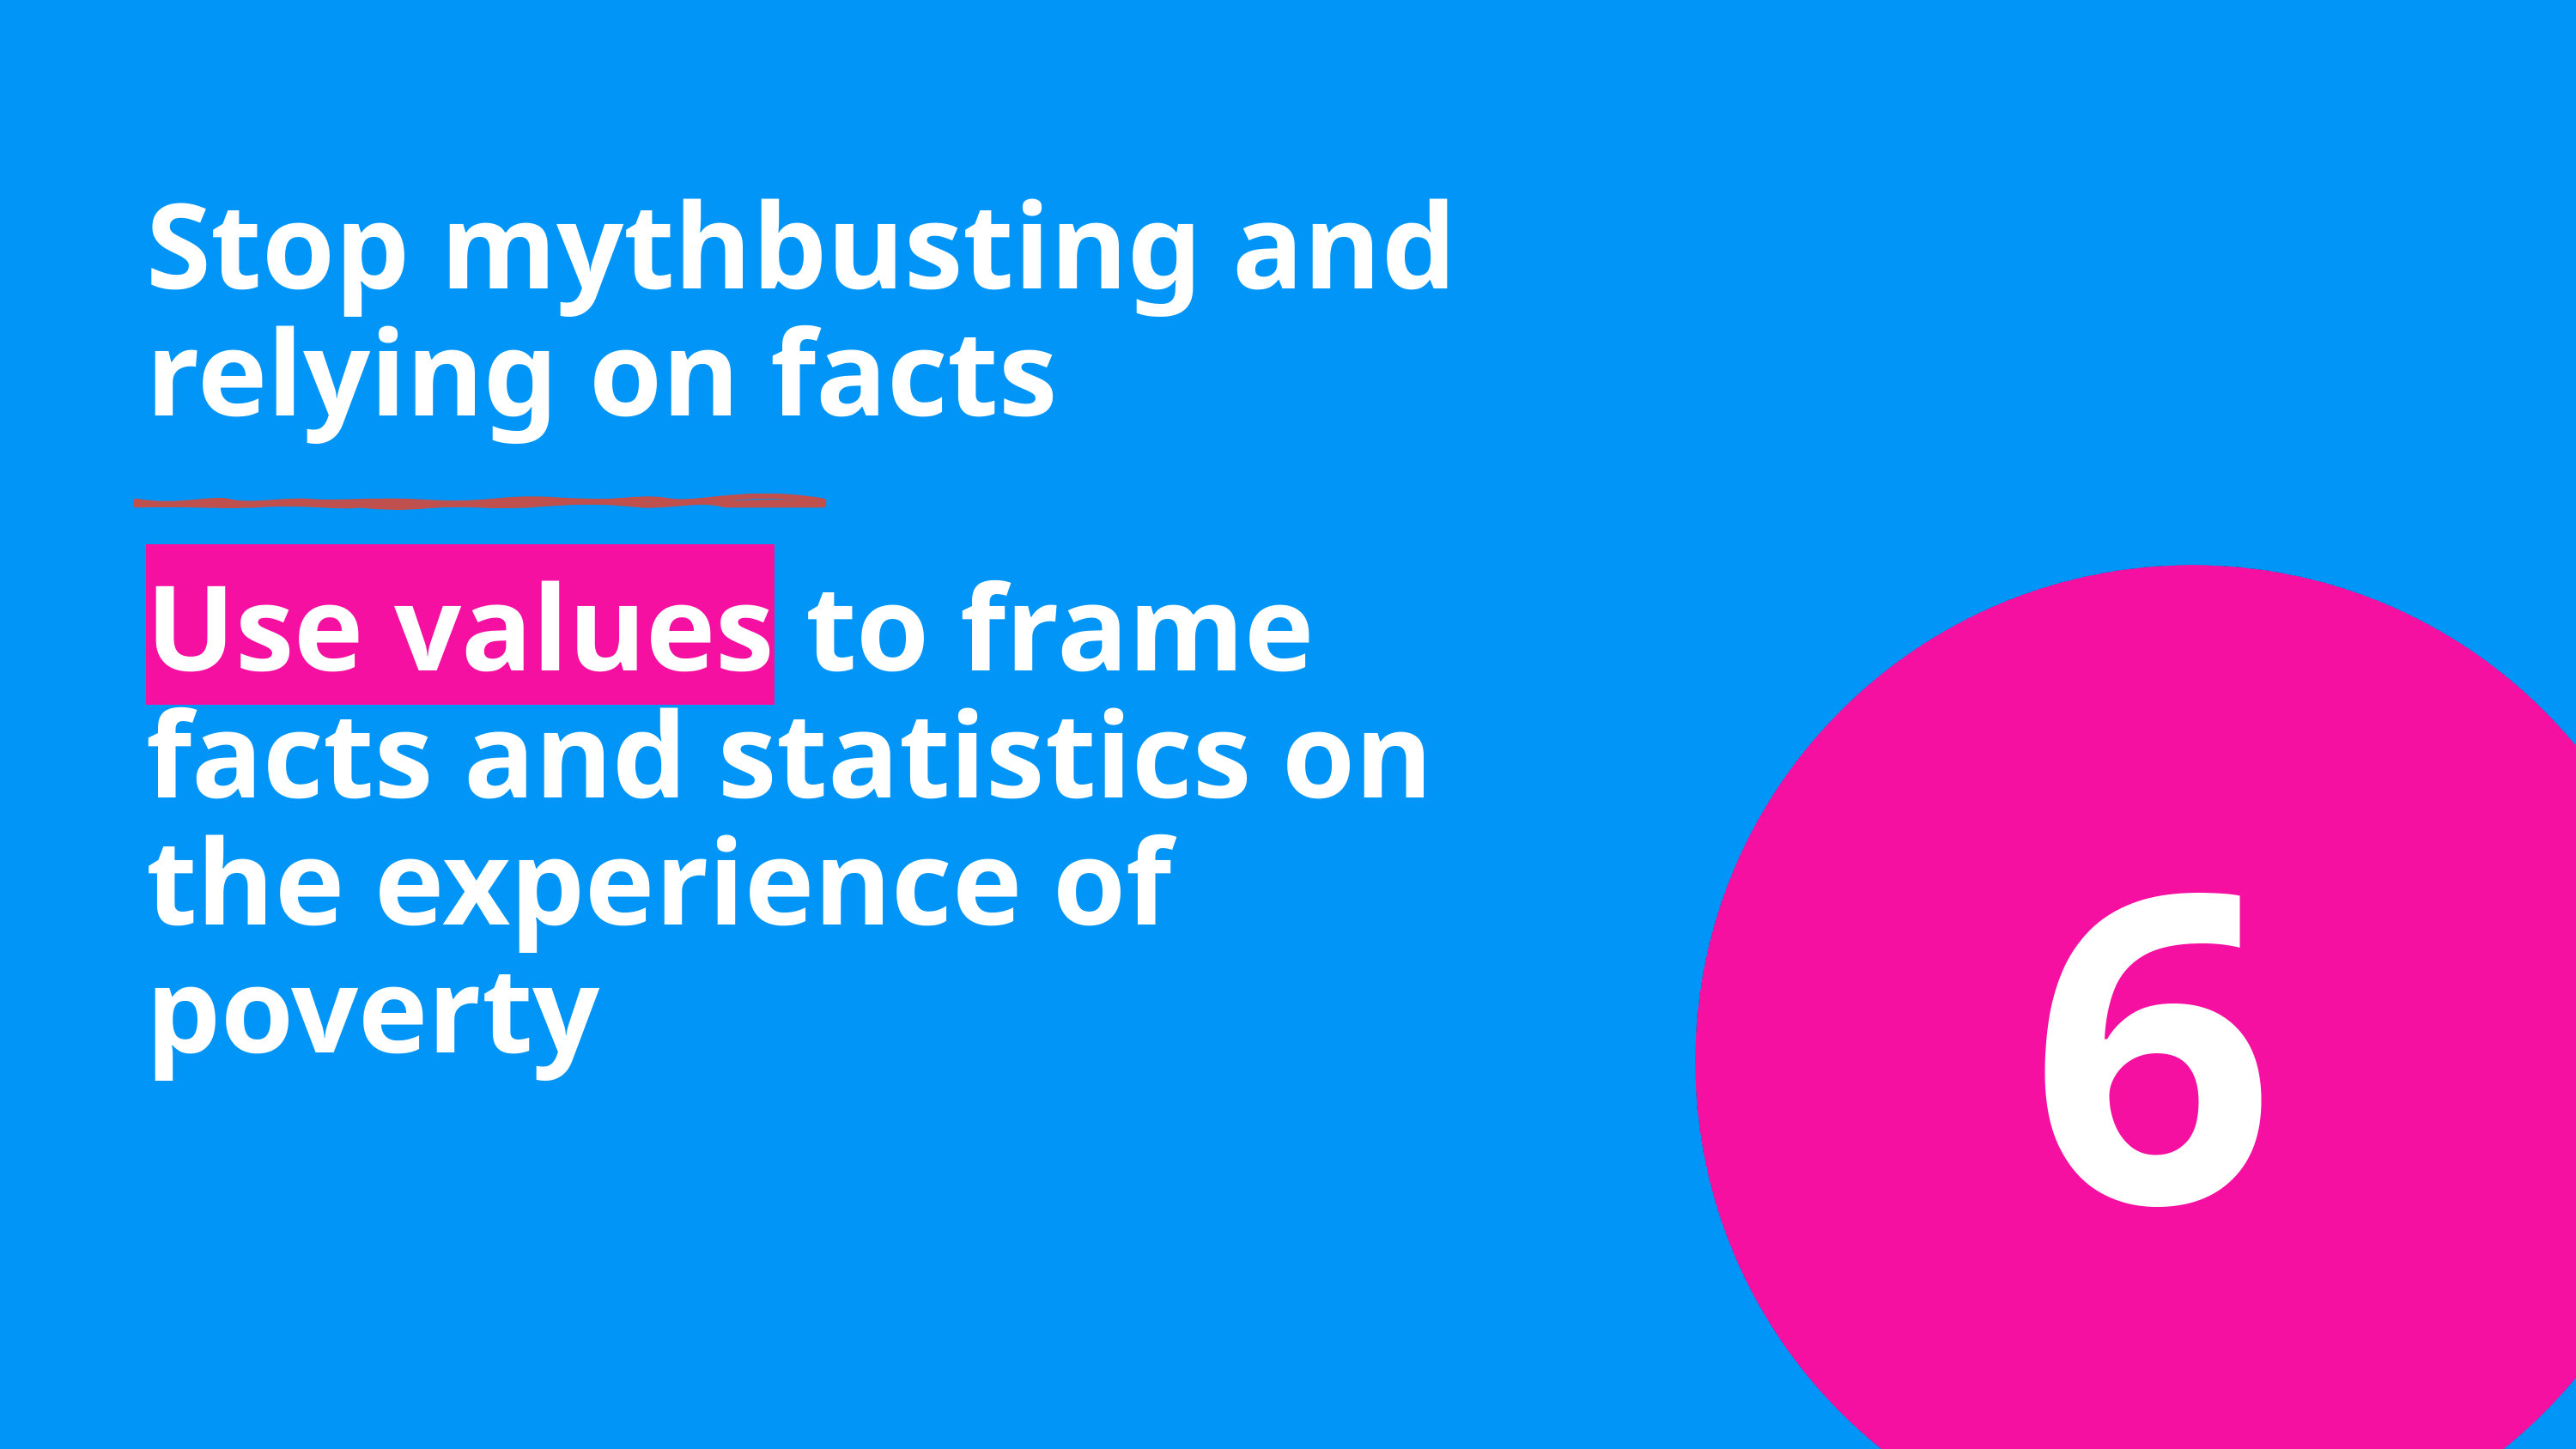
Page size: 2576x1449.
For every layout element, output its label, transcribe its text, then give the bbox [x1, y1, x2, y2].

text_box [0, 0, 2576, 1449]
picture [1695, 564, 2576, 1449]
text_box Use values to frame facts and statistics on the experience of poverty [133, 561, 1449, 1312]
text_box [134, 494, 826, 510]
text_box Stop mythbusting and relying on facts [133, 135, 1696, 448]
